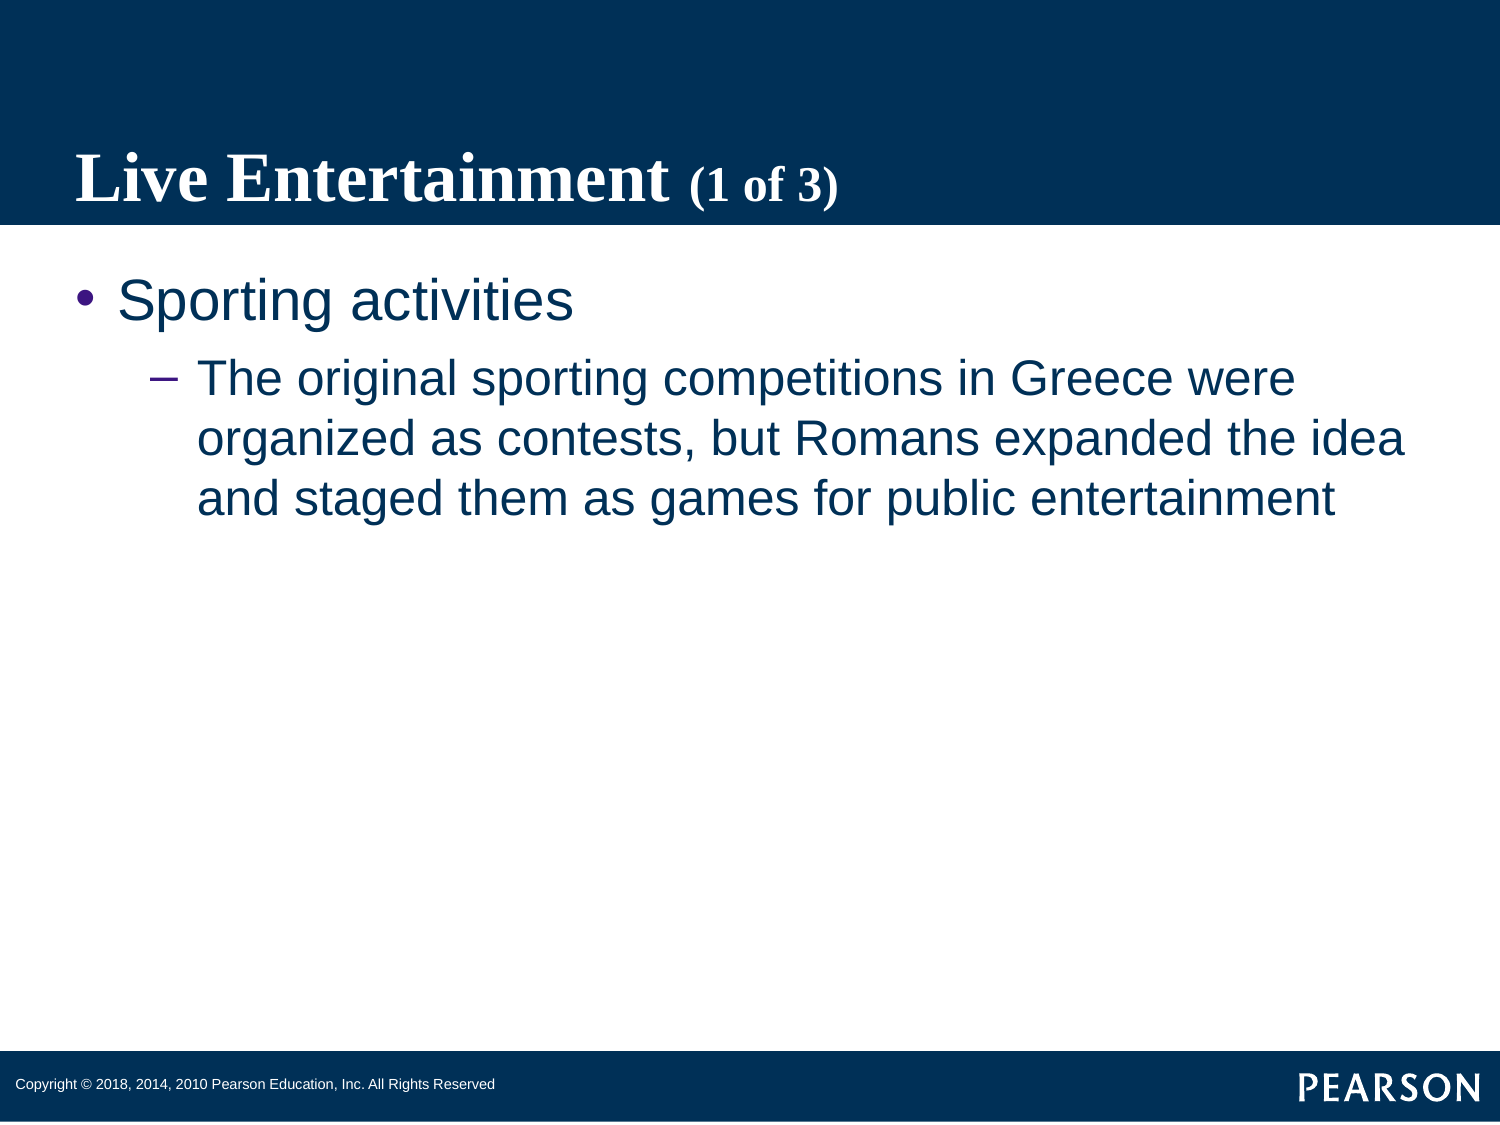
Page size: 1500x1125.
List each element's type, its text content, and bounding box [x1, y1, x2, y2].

title Live Entertainment (1 of 3) [75, 35, 1425, 216]
list Sporting activities The original sporting competitions in Greece were organized as contests, but Romans expanded the idea and staged them as games for public entertainment [75, 262, 1425, 1005]
